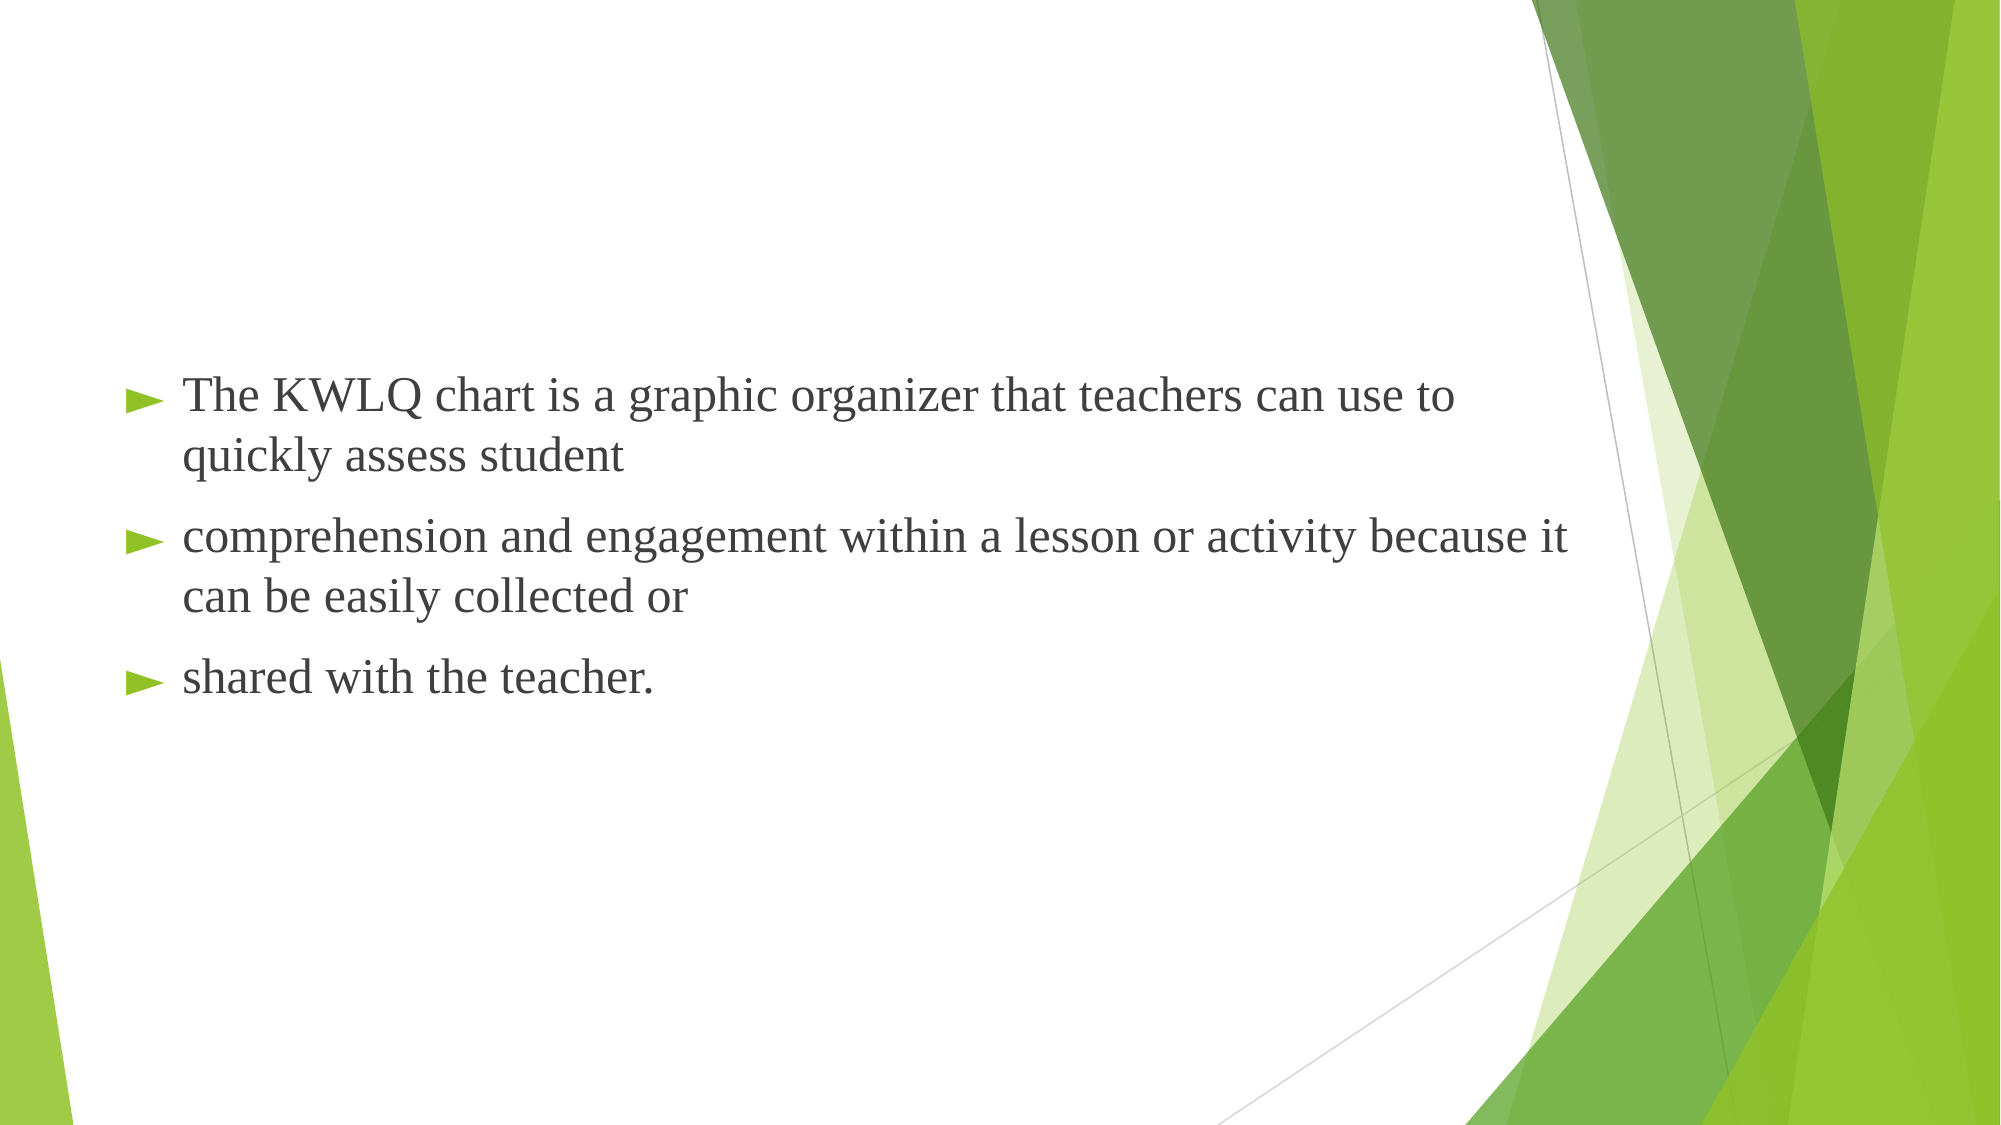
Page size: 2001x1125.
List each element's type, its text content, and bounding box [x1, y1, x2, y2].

list The KWLQ chart is a graphic organizer that teachers can use to quickly assess student comprehension and engagement within a lesson or activity because it can be easily collected or shared with the teacher. [111, 354, 1592, 992]
